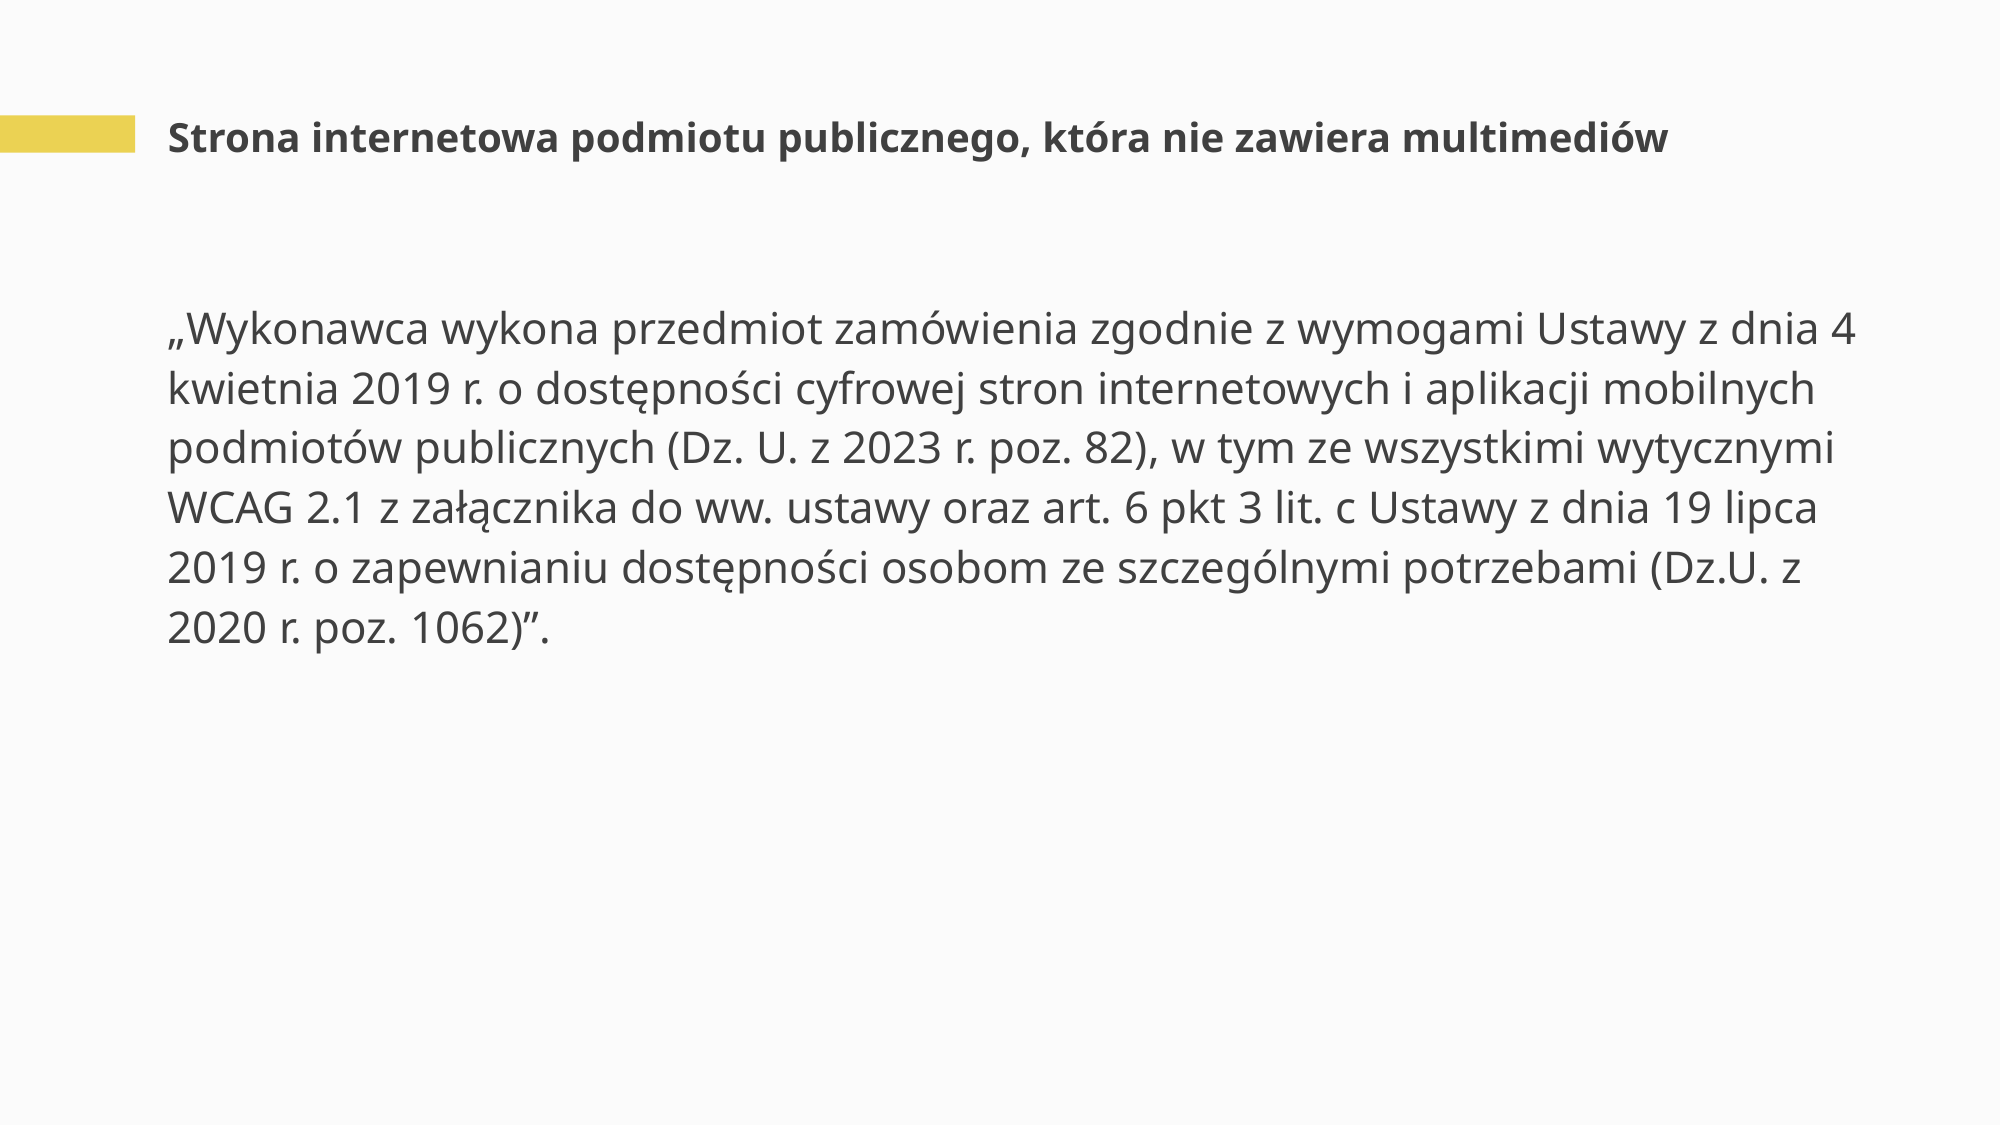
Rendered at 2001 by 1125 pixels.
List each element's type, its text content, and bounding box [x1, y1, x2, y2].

list „Wykonawca wykona przedmiot zamówienia zgodnie z wymogami Ustawy z dnia 4 kwietnia 2019 r. o dostępności cyfrowej stron internetowych i aplikacji mobilnych podmiotów publicznych (Dz. U. z 2023 r. poz. 82), w tym ze wszystkimi wytycznymi WCAG 2.1 z załącznika do ww. ustawy oraz art. 6 pkt 3 lit. c Ustawy z dnia 19 lipca 2019 r. o zapewnianiu dostępności osobom ze szczególnymi potrzebami (Dz.U. z 2020 r. poz. 1062)”. [152, 285, 1886, 1004]
title Strona internetowa podmiotu publicznego, która nie zawiera multimediów [152, 98, 1886, 211]
